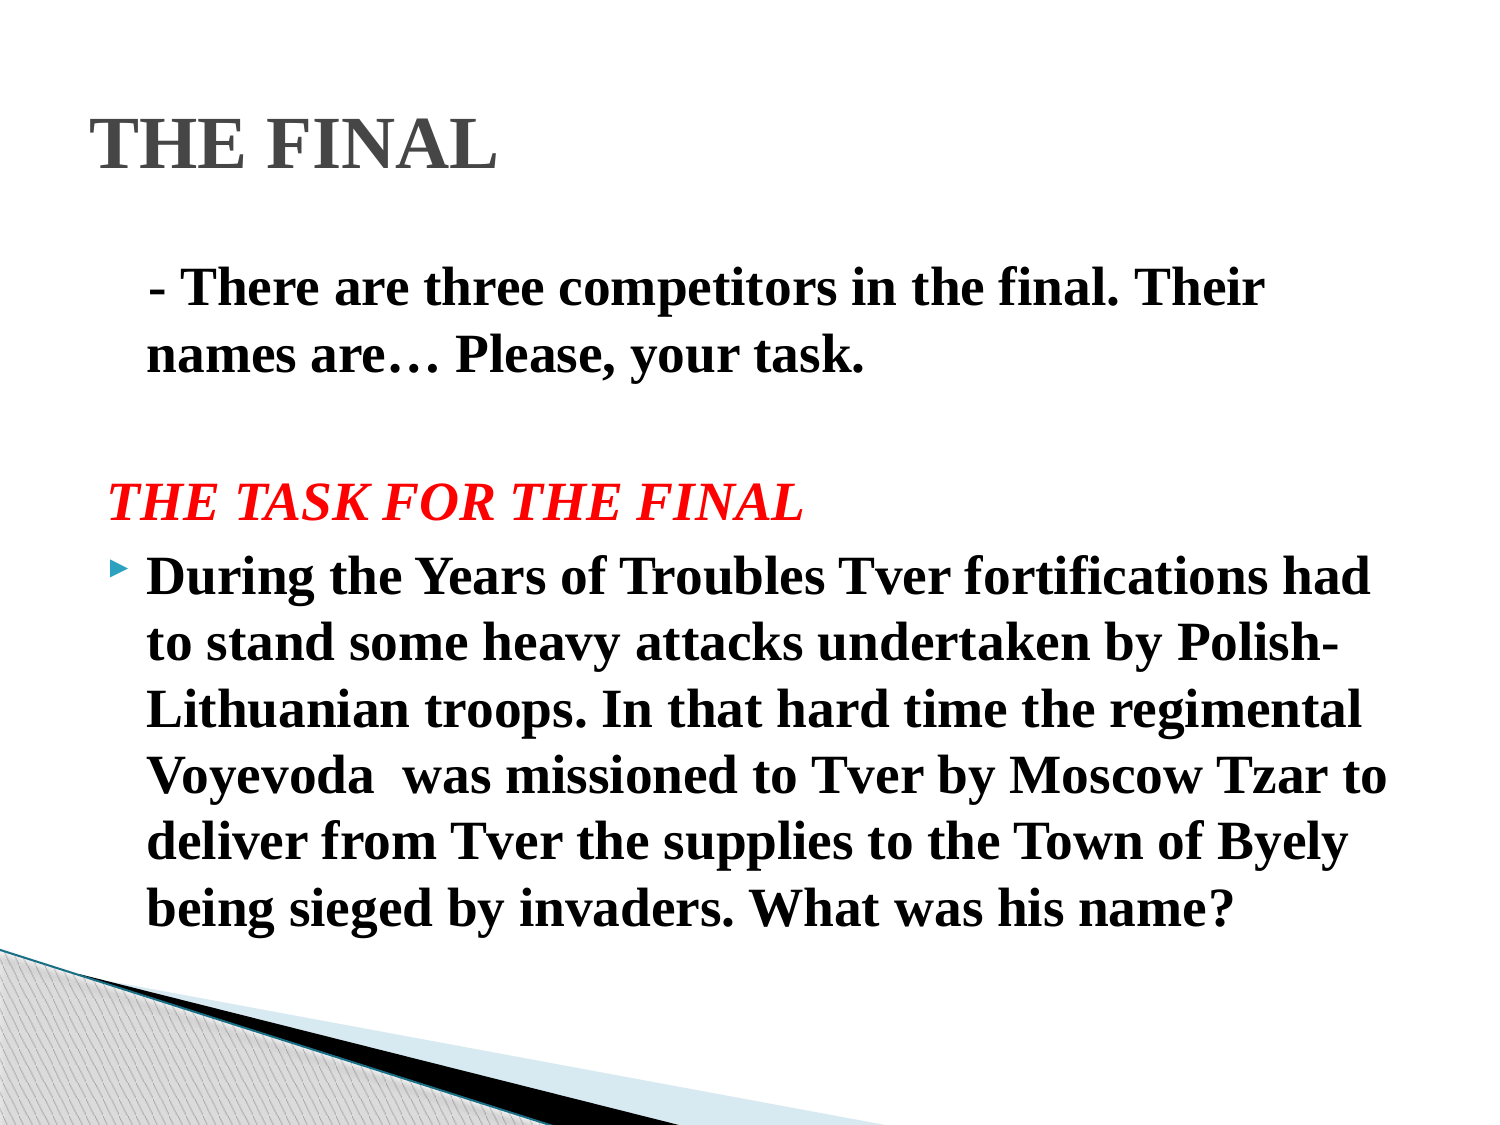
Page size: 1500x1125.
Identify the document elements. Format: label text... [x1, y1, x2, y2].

list - There are three competitors in the final. Their names are… Please, your task. THE TASK FOR THE FINAL During the Years of Troubles Tver fortifications had to stand some heavy attacks undertaken by Polish-Lithuanian troops. In that hard time the regimental Voyevoda was missioned to Tver by Moscow Tzar to deliver from Tver the supplies to the Town of Byely being sieged by invaders. What was his name? [75, 243, 1425, 986]
title THE FINAL [75, 45, 1425, 233]
